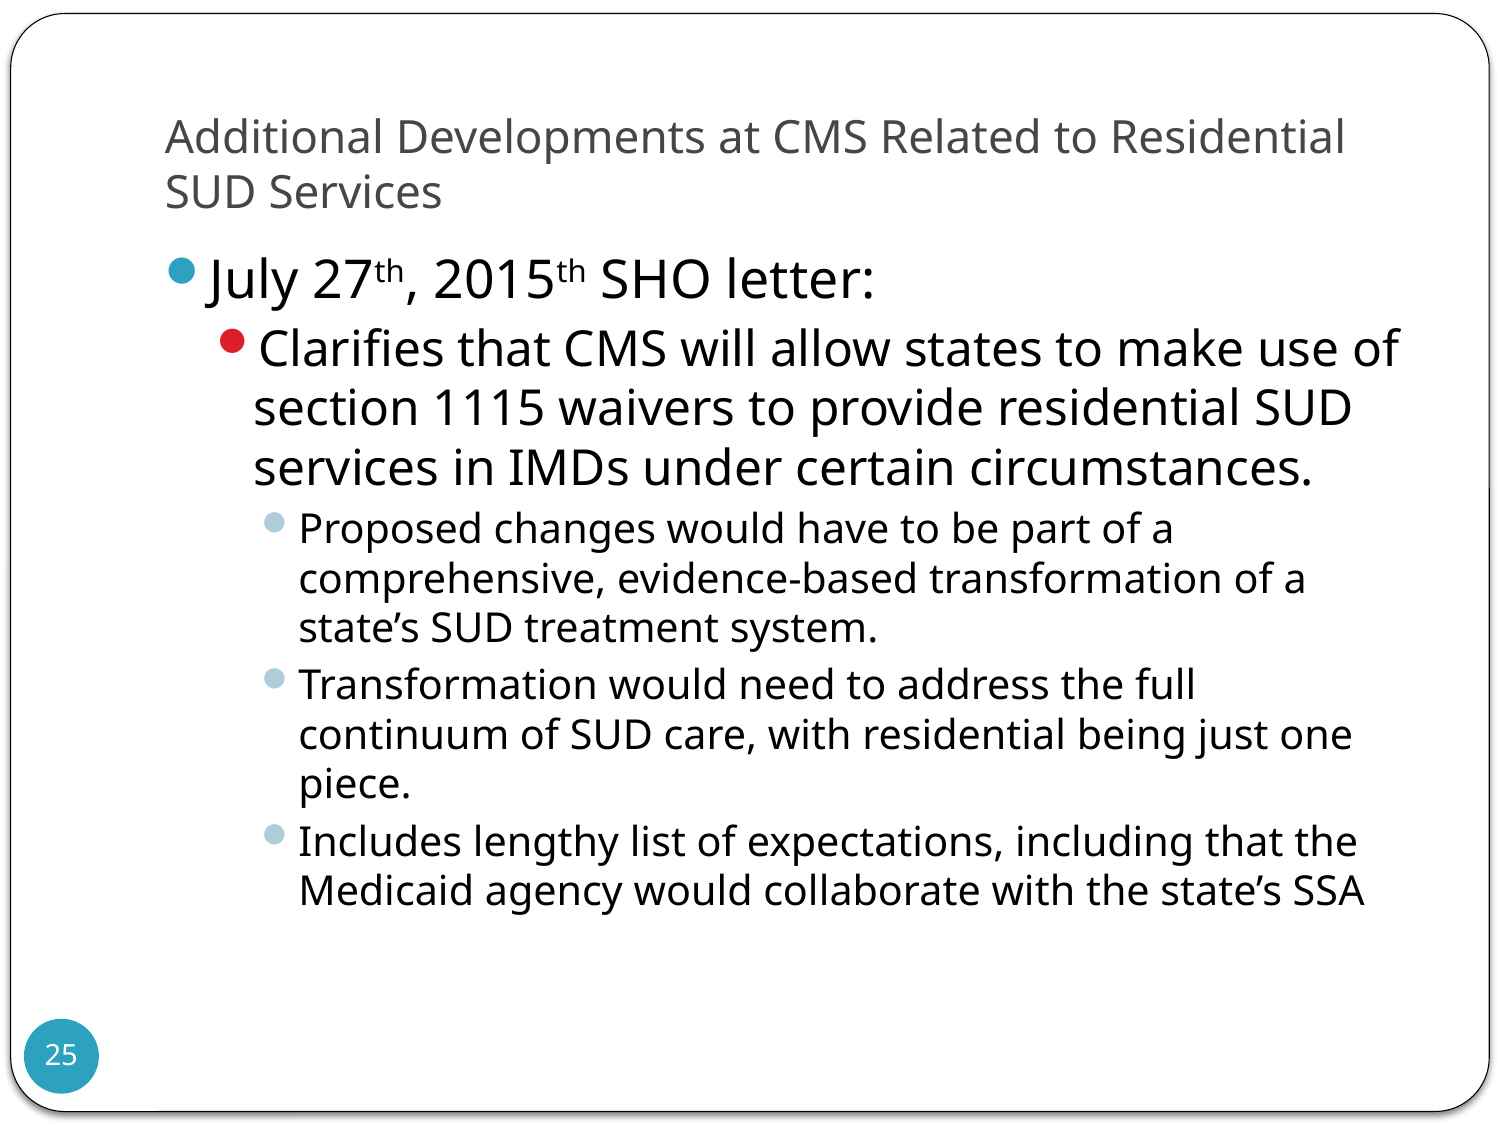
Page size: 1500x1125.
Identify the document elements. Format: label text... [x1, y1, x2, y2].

title Additional Developments at CMS Related to Residential SUD Services [150, 99, 1425, 233]
list July 27th, 2015th SHO letter: Clarifies that CMS will allow states to make use of section 1115 waivers to provide residential SUD services in IMDs under certain circumstances. Proposed changes would have to be part of a comprehensive, evidence-based transformation of a state’s SUD treatment system. Transformation would need to address the full continuum of SUD care, with residential being just one piece. Includes lengthy list of expectations, including that the Medicaid agency would collaborate with the state’s SSA [150, 237, 1425, 988]
slide_number 25 [23, 1018, 99, 1094]
